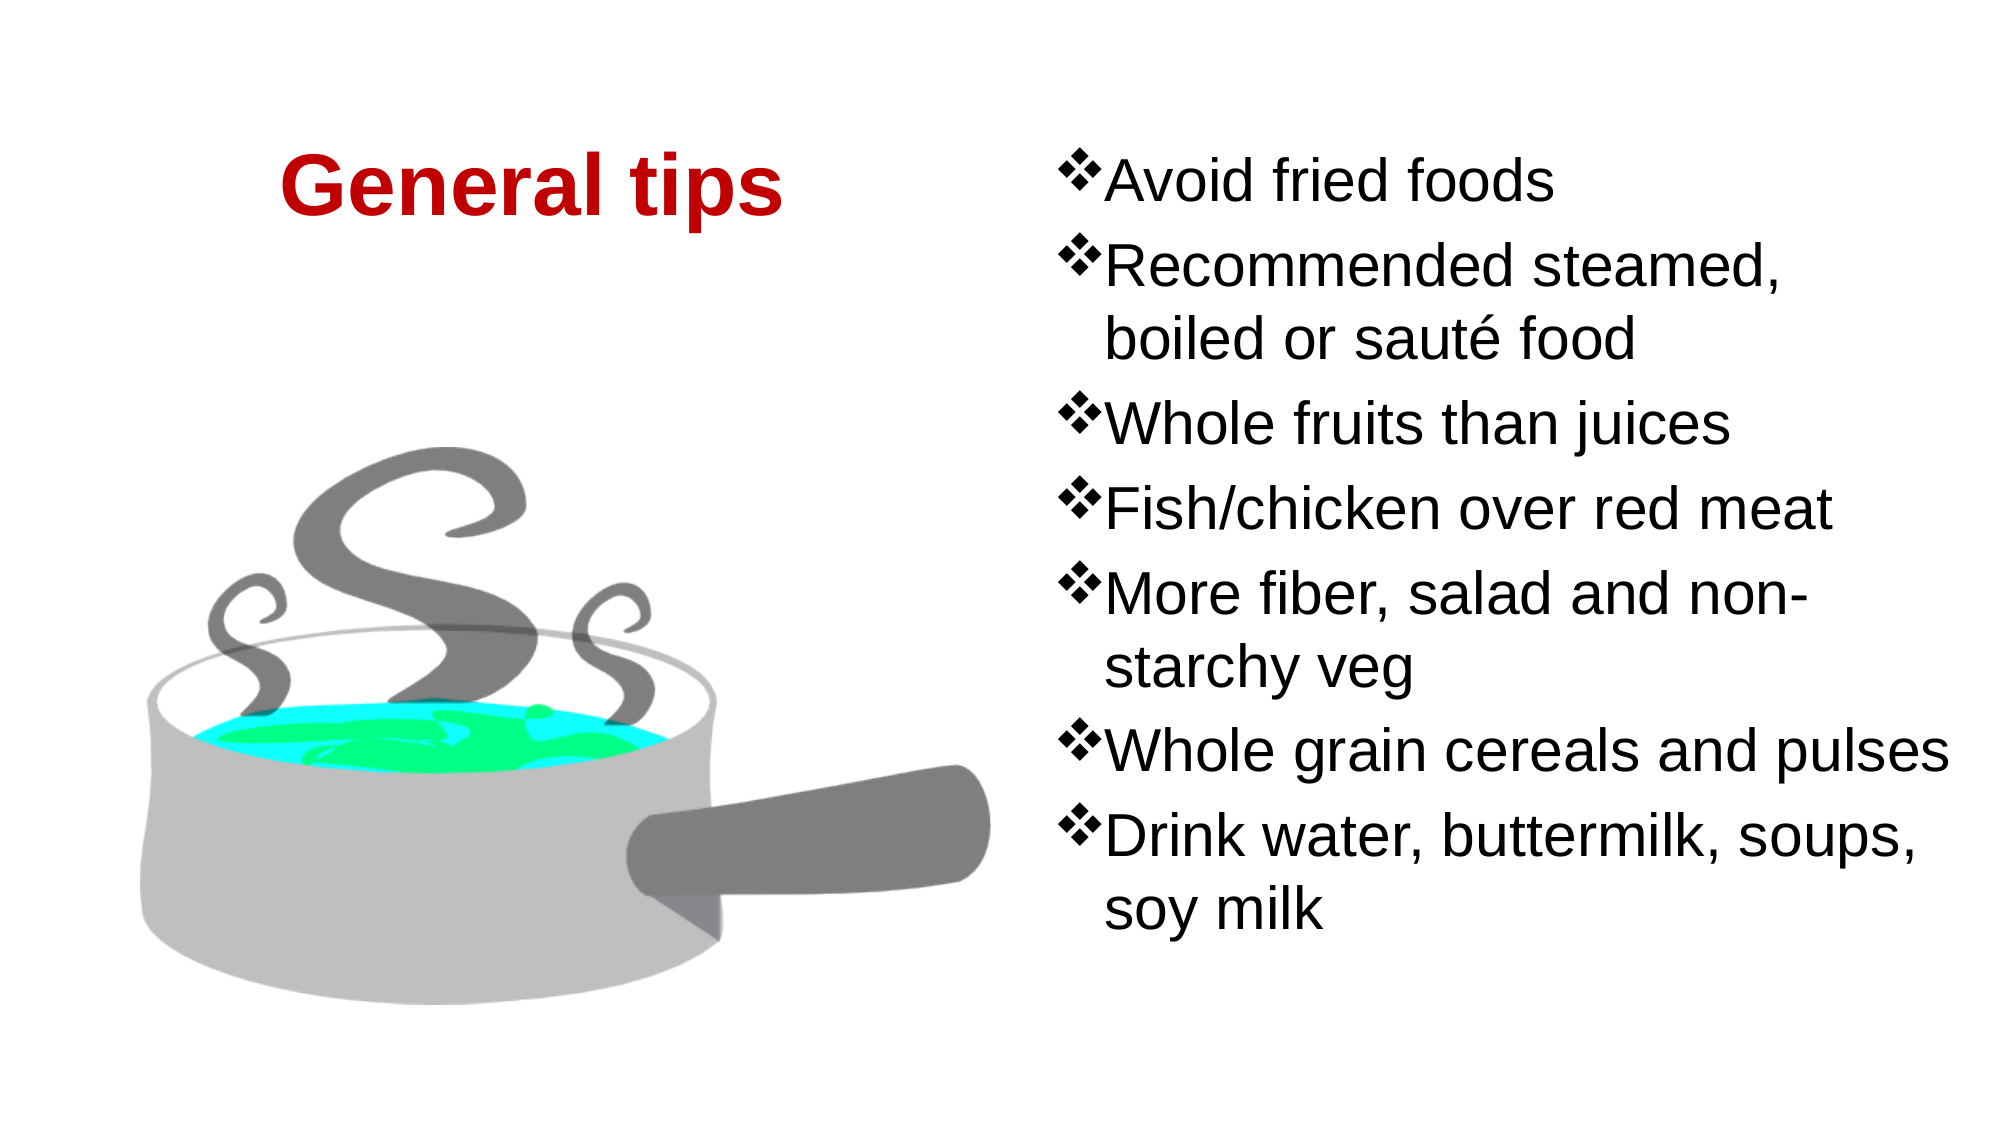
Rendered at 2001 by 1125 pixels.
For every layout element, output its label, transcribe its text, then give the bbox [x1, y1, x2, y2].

list Avoid fried foods Recommended steamed, boiled or sauté food Whole fruits than juices Fish/chicken over red meat More fiber, salad and non- starchy veg Whole grain cereals and pulses Drink water, buttermilk, soups, soy milk [1038, 120, 1972, 998]
picture [140, 446, 1116, 1006]
title General tips [65, 120, 1000, 300]
